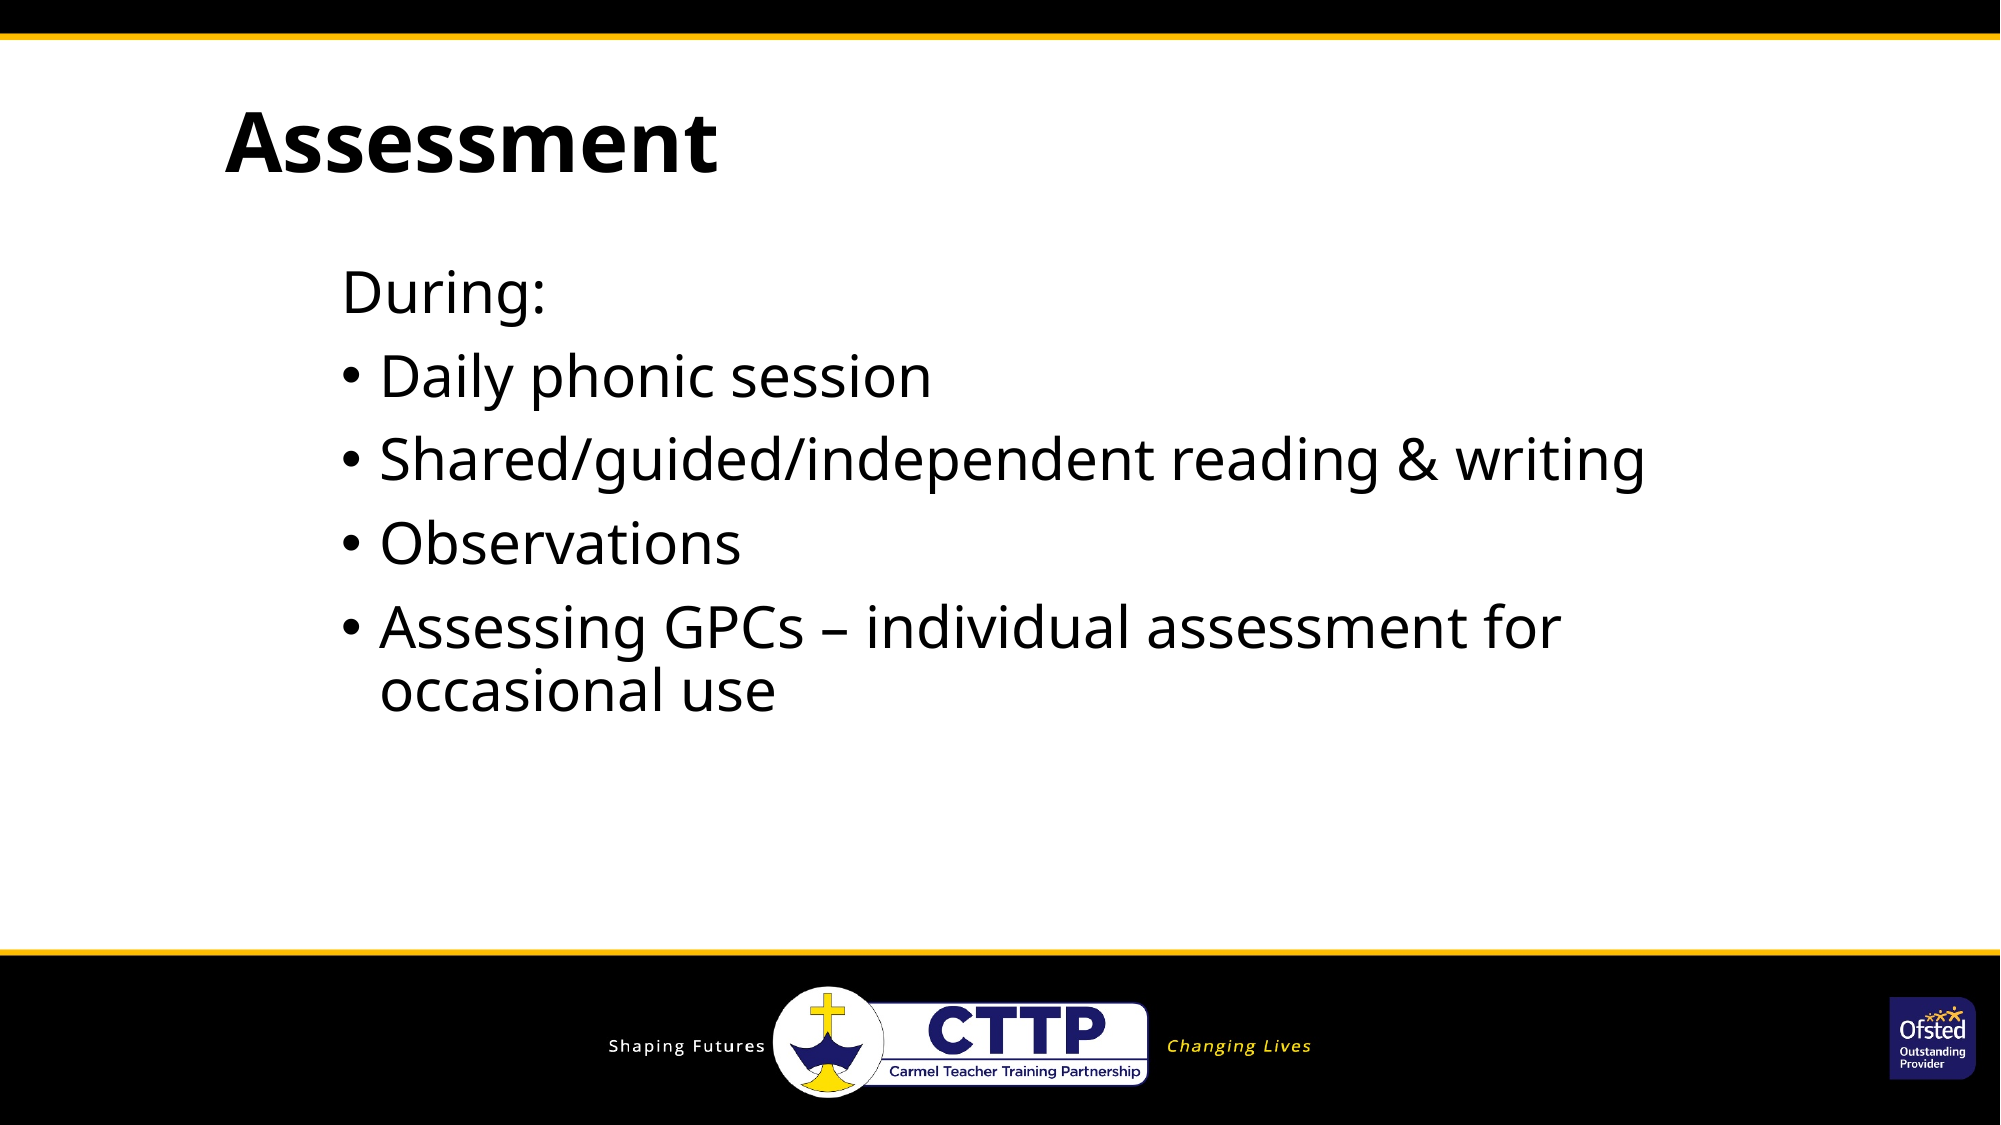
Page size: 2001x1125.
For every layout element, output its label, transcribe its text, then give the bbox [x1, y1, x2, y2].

list During: Daily phonic session Shared/guided/independent reading & writing Observations Assessing GPCs – individual assessment for occasional use [326, 255, 1677, 931]
picture [0, 0, 2000, 1125]
title Assessment [210, 33, 1561, 259]
